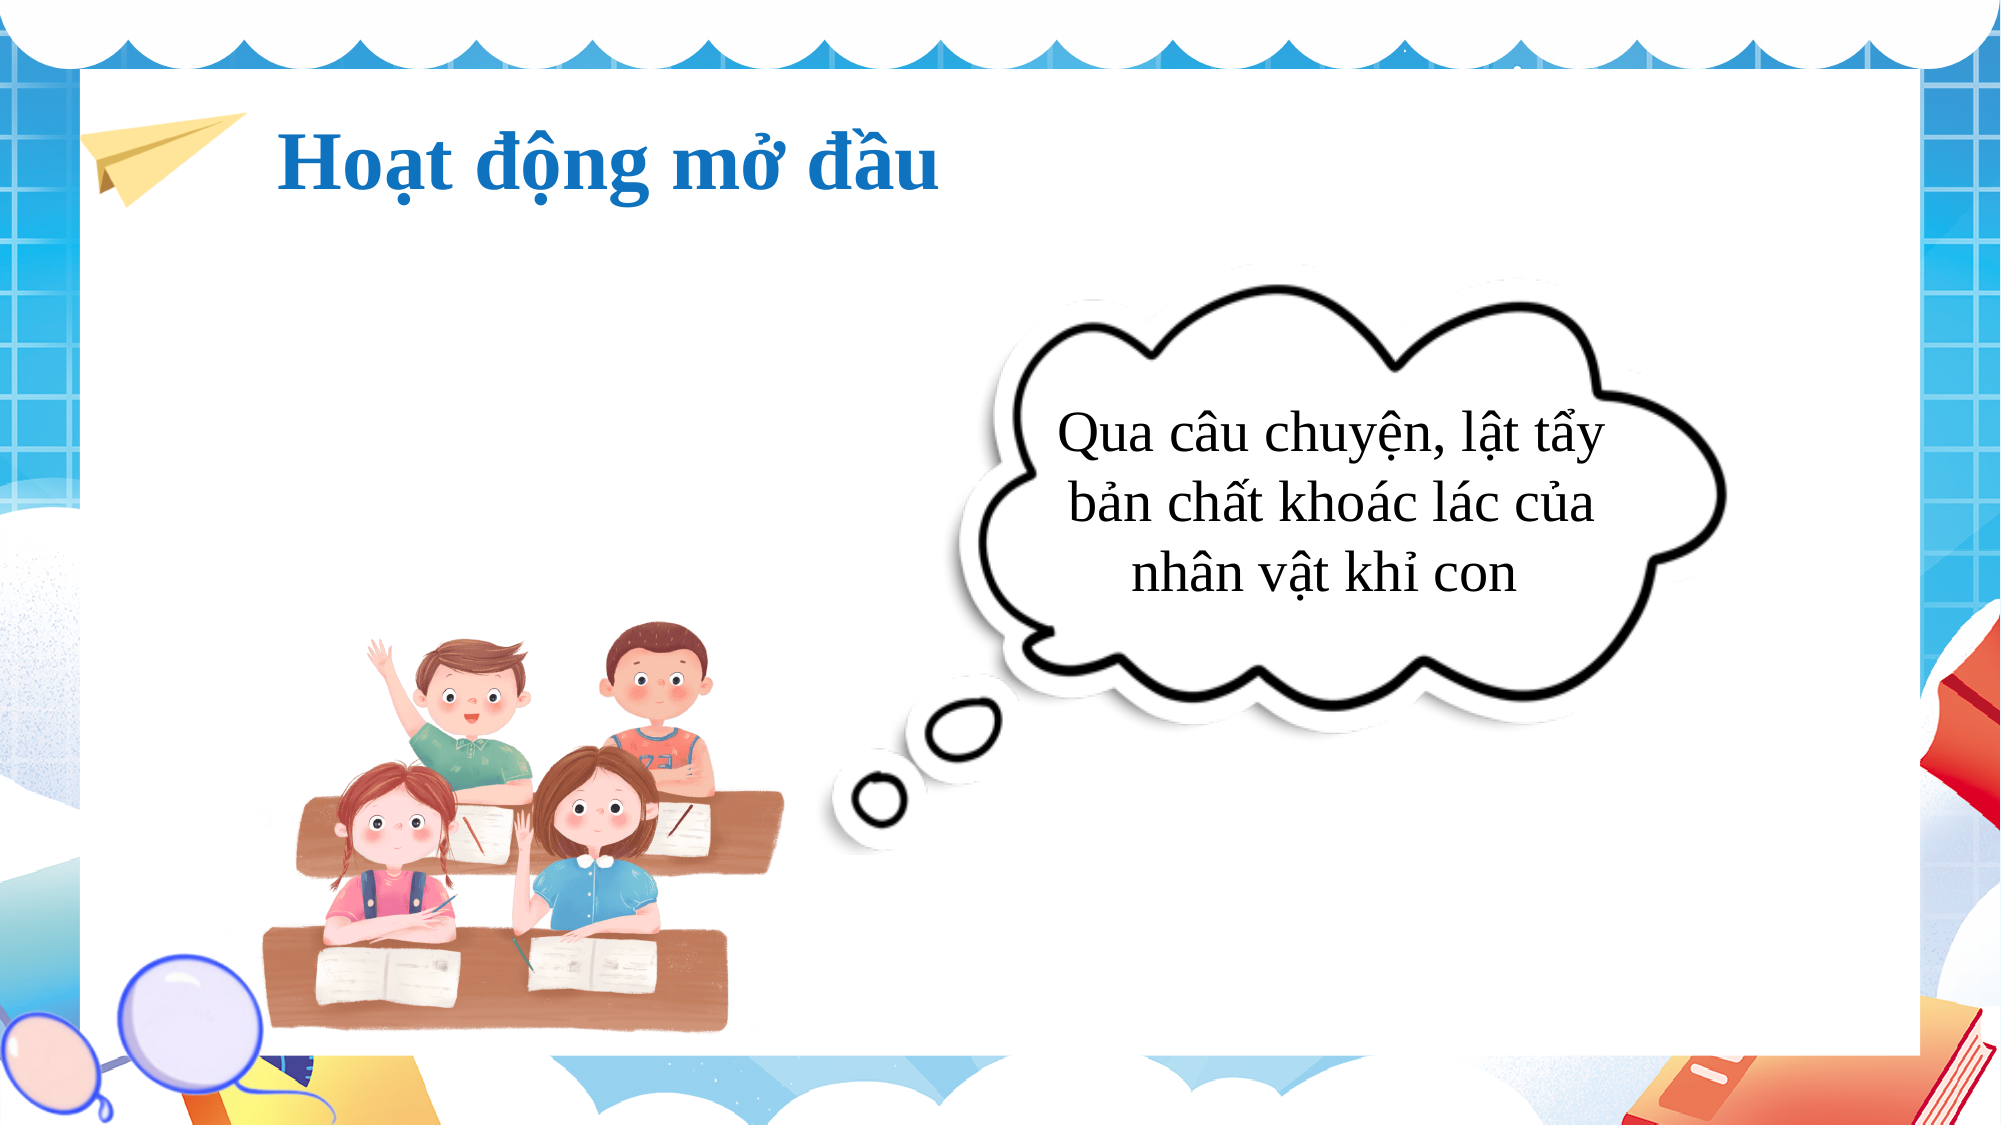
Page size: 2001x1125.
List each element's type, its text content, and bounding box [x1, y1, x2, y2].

text_box Hoạt động mở đầu [262, 98, 1122, 214]
picture [0, 0, 2001, 1125]
